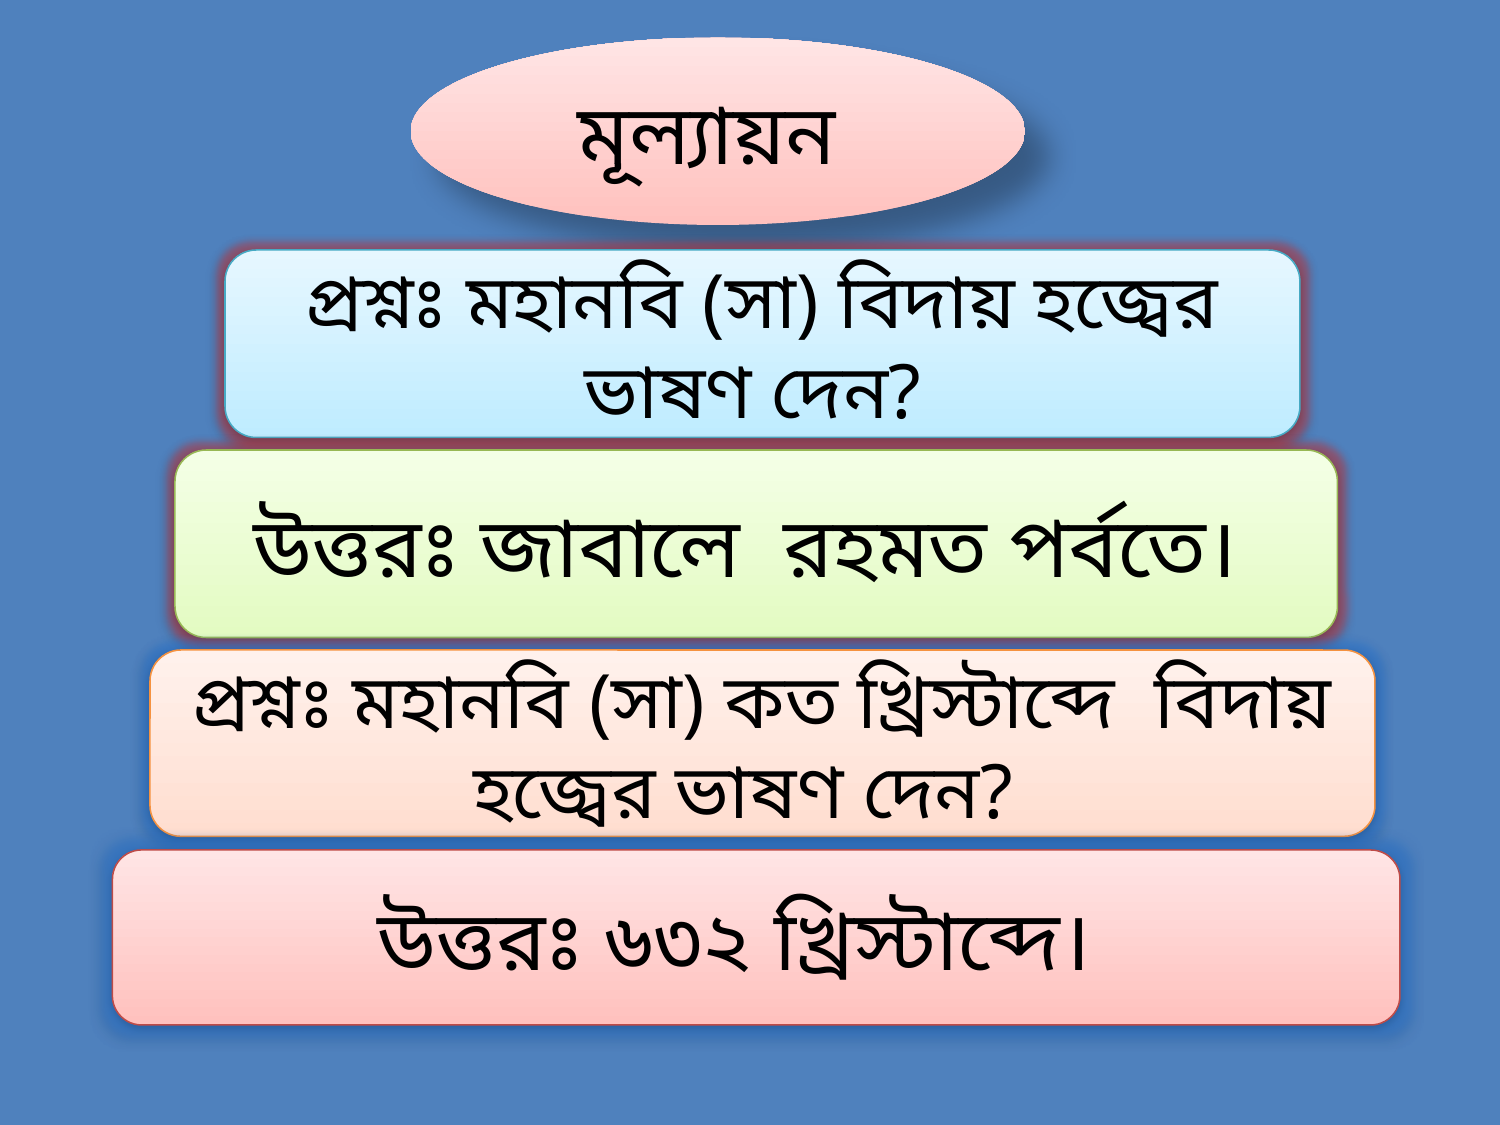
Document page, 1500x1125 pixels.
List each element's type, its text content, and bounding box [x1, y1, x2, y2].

text_box উত্তরঃ জাবালে রহমত পর্বতে। [174, 449, 1339, 638]
text_box উত্তরঃ ৬৩২ খ্রিস্টাব্দে। [111, 849, 1401, 1026]
text_box মূল্যায়ন [409, 36, 1026, 226]
text_box প্রশ্নঃ মহানবি (সা) বিদায় হজ্বের ভাষণ দেন? [224, 249, 1301, 436]
text_box প্রশ্নঃ মহানবি (সা) কত খ্রিস্টাব্দে বিদায় হজ্বের ভাষণ দেন? [149, 649, 1376, 833]
